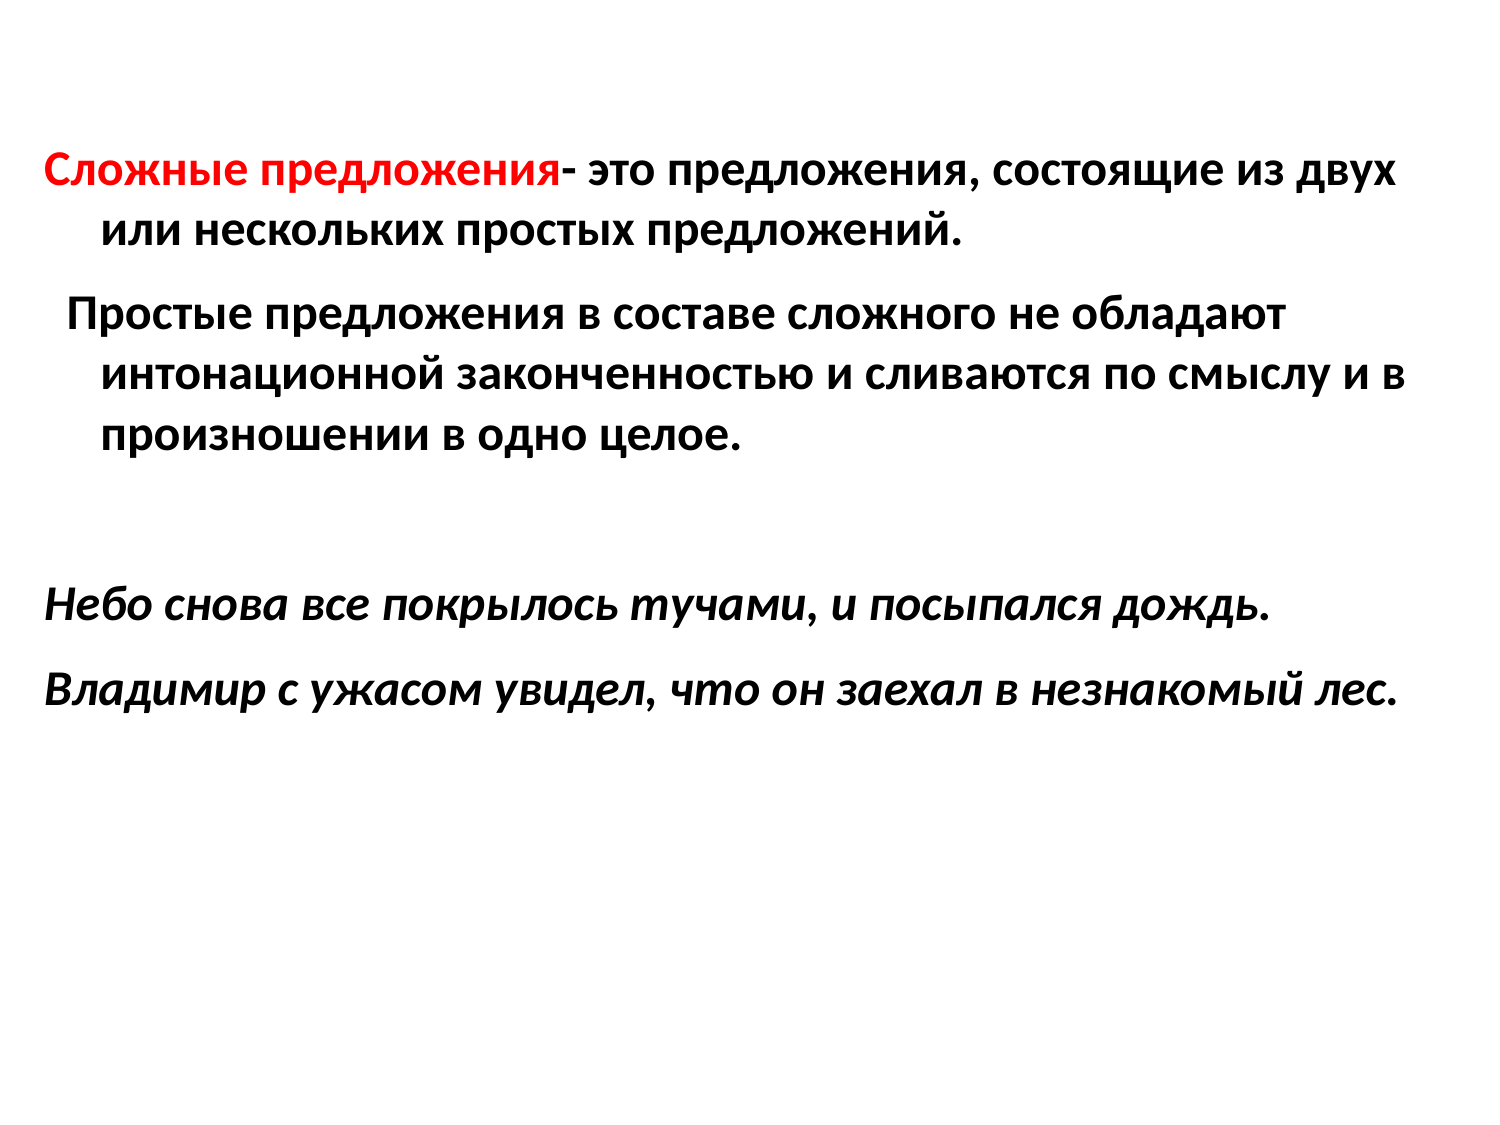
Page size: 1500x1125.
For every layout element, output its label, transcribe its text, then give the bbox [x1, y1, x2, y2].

text_box [356, 389, 1187, 450]
text_box Сложные предложения- это предложения, состоящие из двух или нескольких простых предложений. Простые предложения в составе сложного не обладают интонационной законченностью и сливаются по смыслу и в произношении в одно целое. Небо снова все покрылось тучами, и посыпался дождь. Владимир с ужасом увидел, что он заехал в незнакомый лес. [29, 42, 1500, 808]
